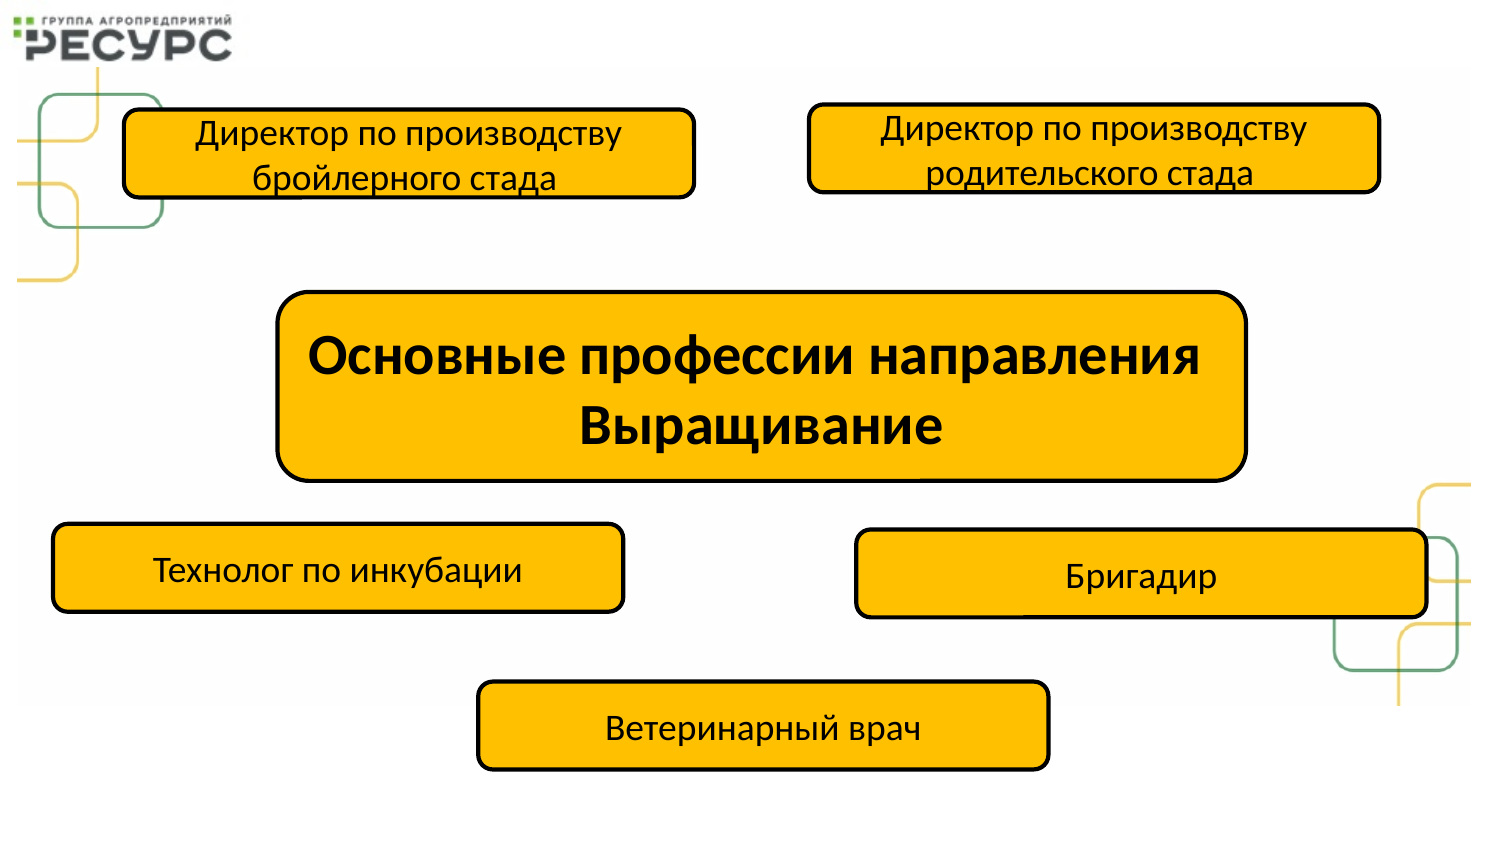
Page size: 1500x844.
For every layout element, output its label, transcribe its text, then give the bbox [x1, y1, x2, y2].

text_box Ветеринарный врач [476, 715, 1051, 772]
picture [0, 0, 1500, 844]
